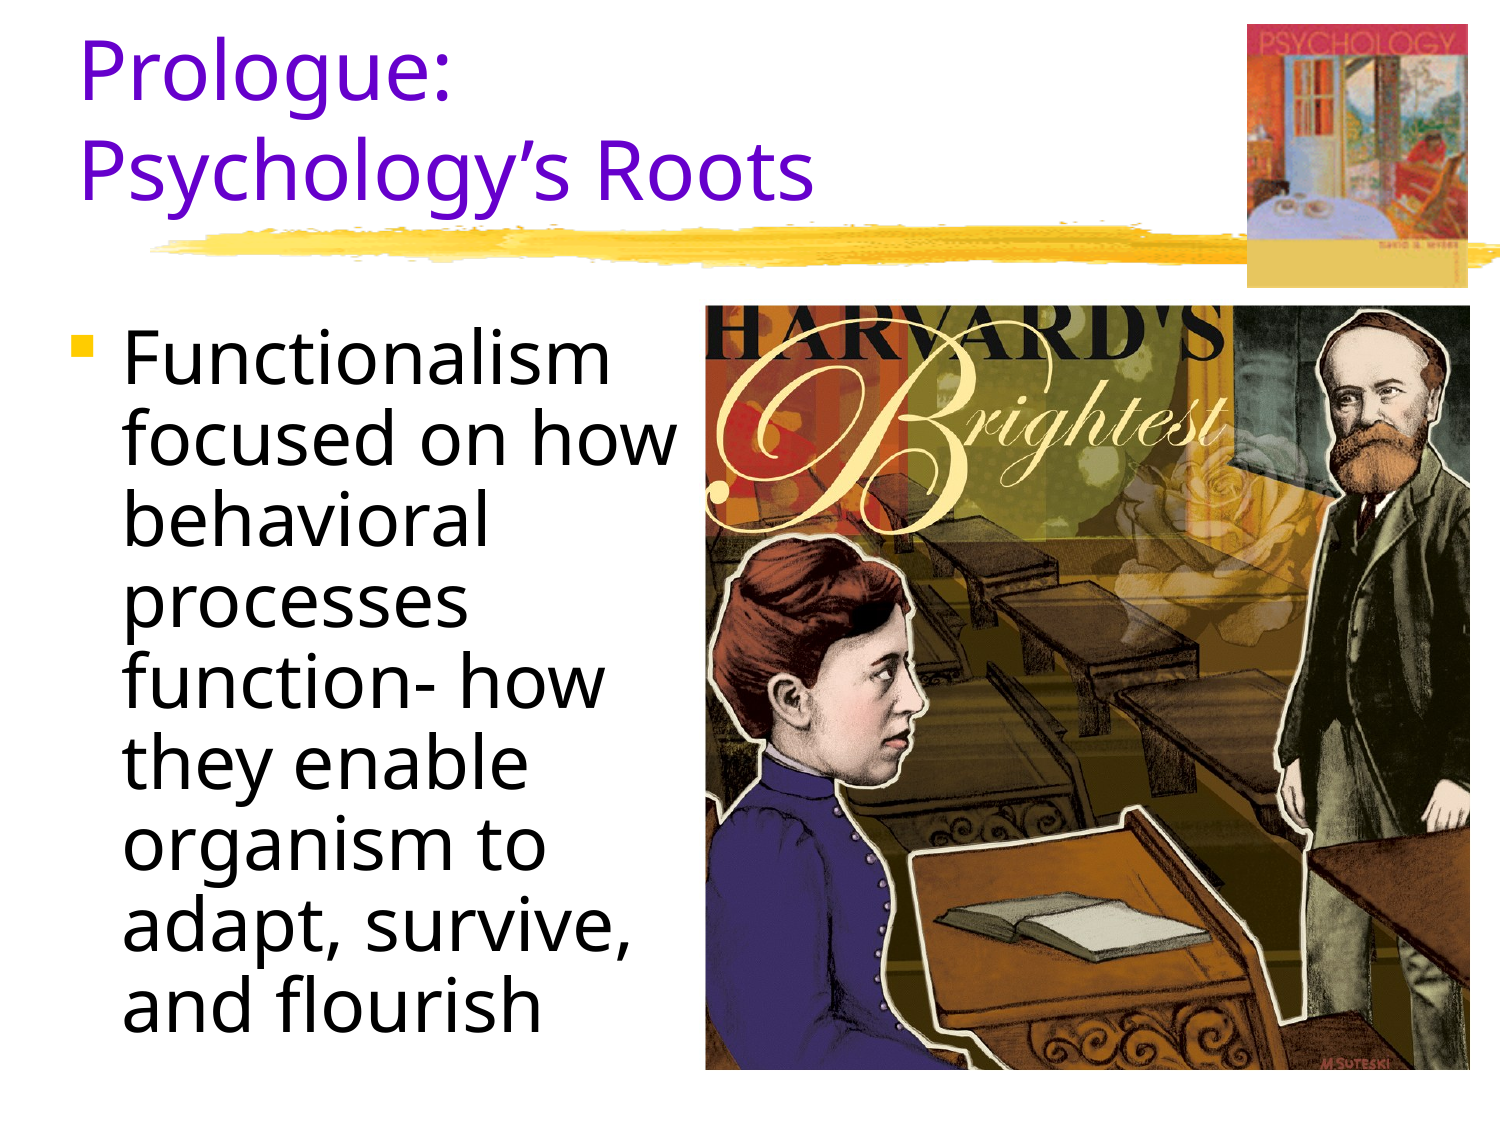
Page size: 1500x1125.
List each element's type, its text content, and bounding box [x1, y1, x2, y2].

picture [699, 299, 1476, 1076]
list Functionalism focused on how behavioral processes function- how they enable organism to adapt, survive, and flourish [49, 312, 694, 1060]
title Prologue: Psychology’s Roots [62, 37, 1209, 226]
picture [150, 24, 1500, 288]
